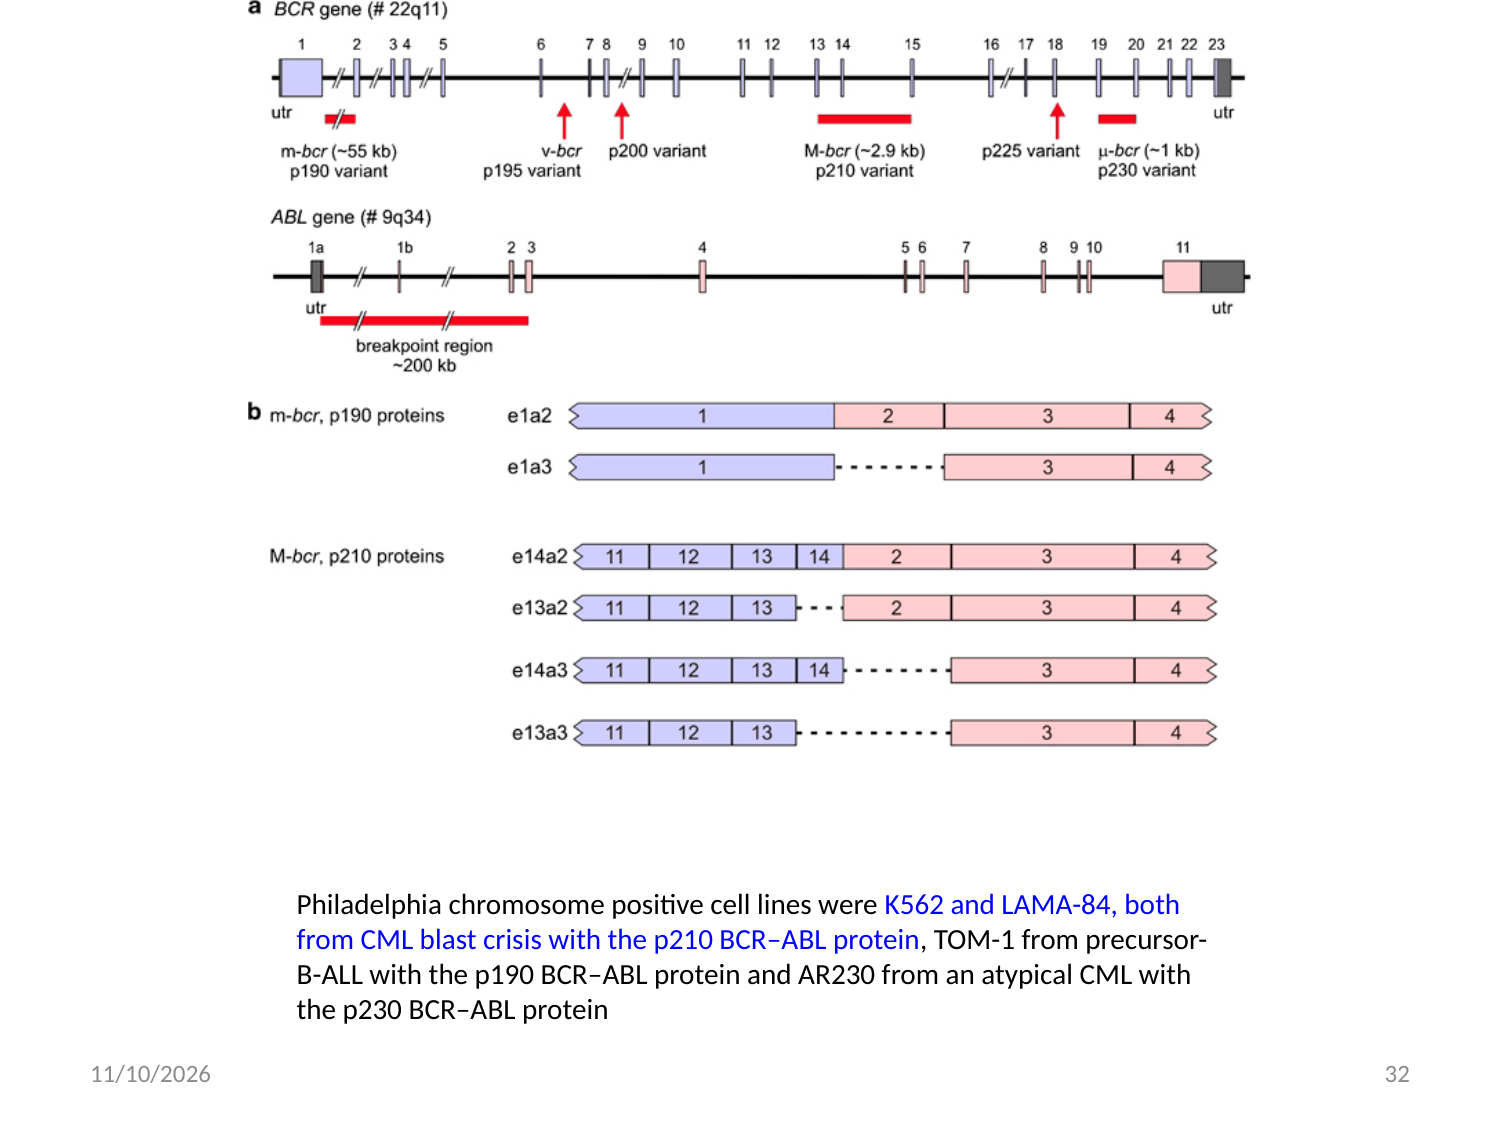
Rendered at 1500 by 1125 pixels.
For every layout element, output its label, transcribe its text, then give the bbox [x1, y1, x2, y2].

slide_number 32 [1074, 1042, 1425, 1103]
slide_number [75, 1042, 425, 1103]
picture [247, 0, 1252, 765]
text_box Philadelphia chromosome positive cell lines were K562 and LAMA-84, both from CML blast crisis with the p210 BCR–ABL protein, TOM-1 from precursor-B-ALL with the p190 BCR–ABL protein and AR230 from an atypical CML with the p230 BCR–ABL protein [281, 877, 1232, 1033]
